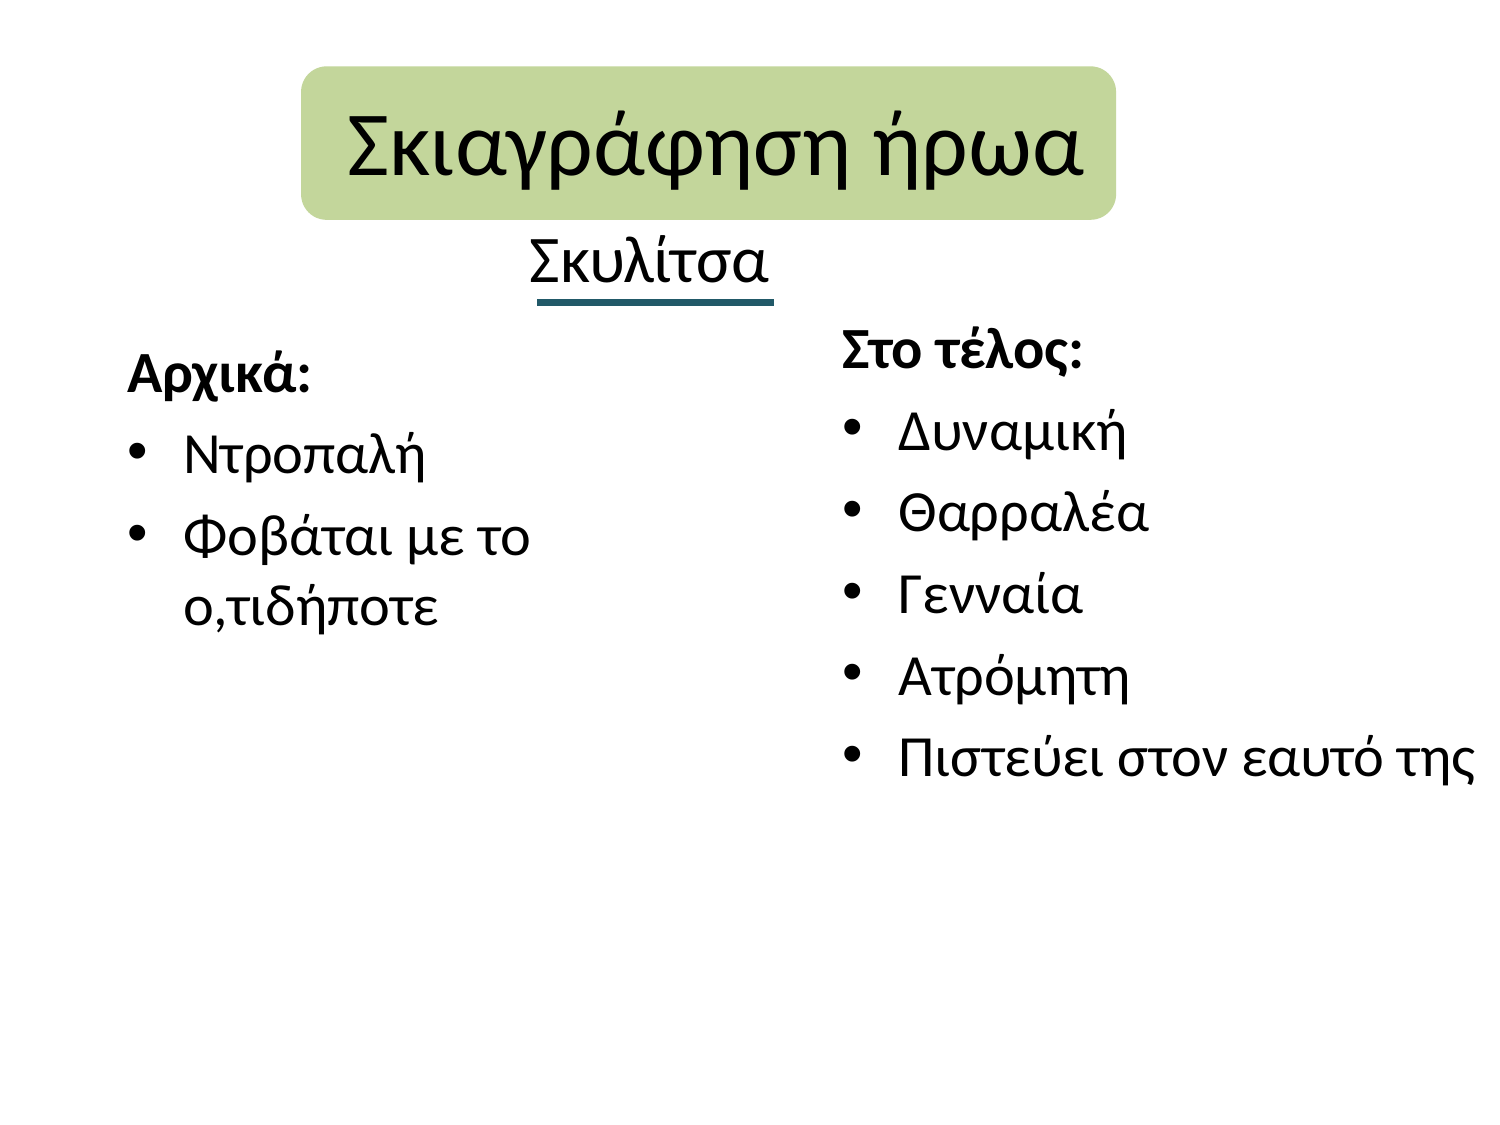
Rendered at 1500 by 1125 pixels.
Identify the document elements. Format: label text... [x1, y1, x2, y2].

text_box Σκυλίτσα [324, 208, 975, 303]
list Αρχικά: Ντροπαλή Φοβάται με το ο,τιδήποτε [112, 326, 776, 1017]
title Σκιαγράφηση ήρωα [41, 45, 1392, 233]
list Στο τέλος: Δυναμική Θαρραλέα Γενναία Ατρόμητη Πιστεύει στον εαυτό της [827, 302, 1500, 994]
